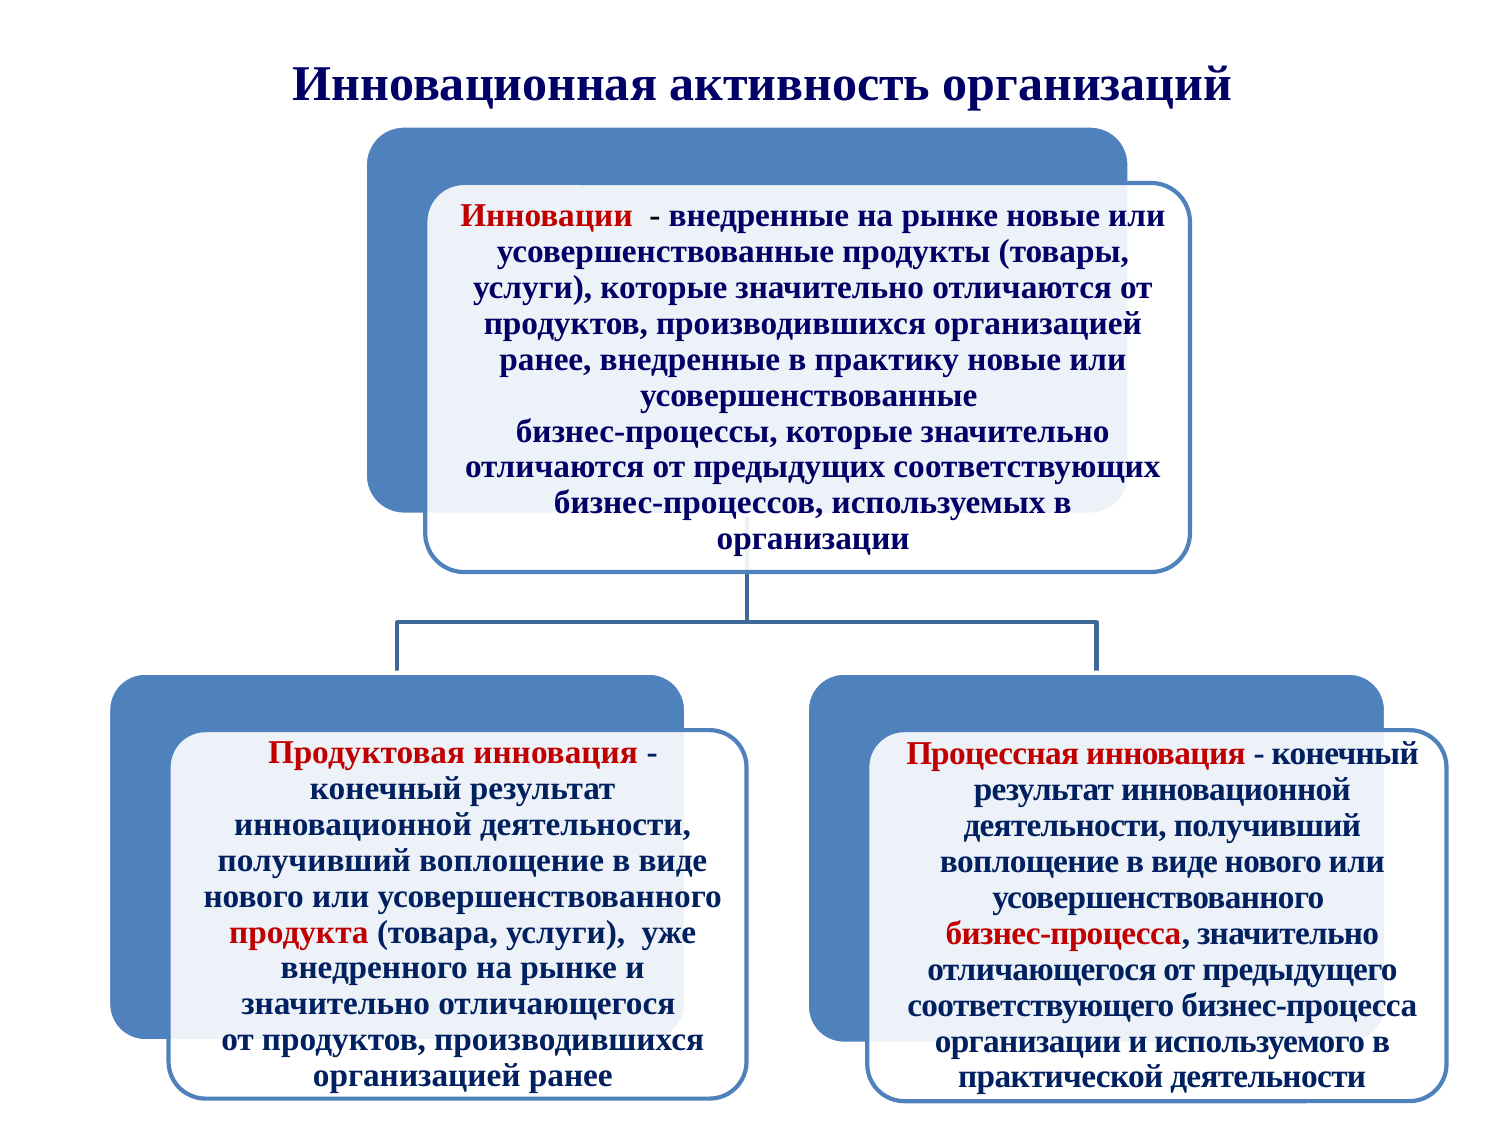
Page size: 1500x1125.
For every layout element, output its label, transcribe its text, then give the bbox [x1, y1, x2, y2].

title Инновационная активность организаций [64, 42, 1461, 112]
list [64, 125, 1491, 1102]
